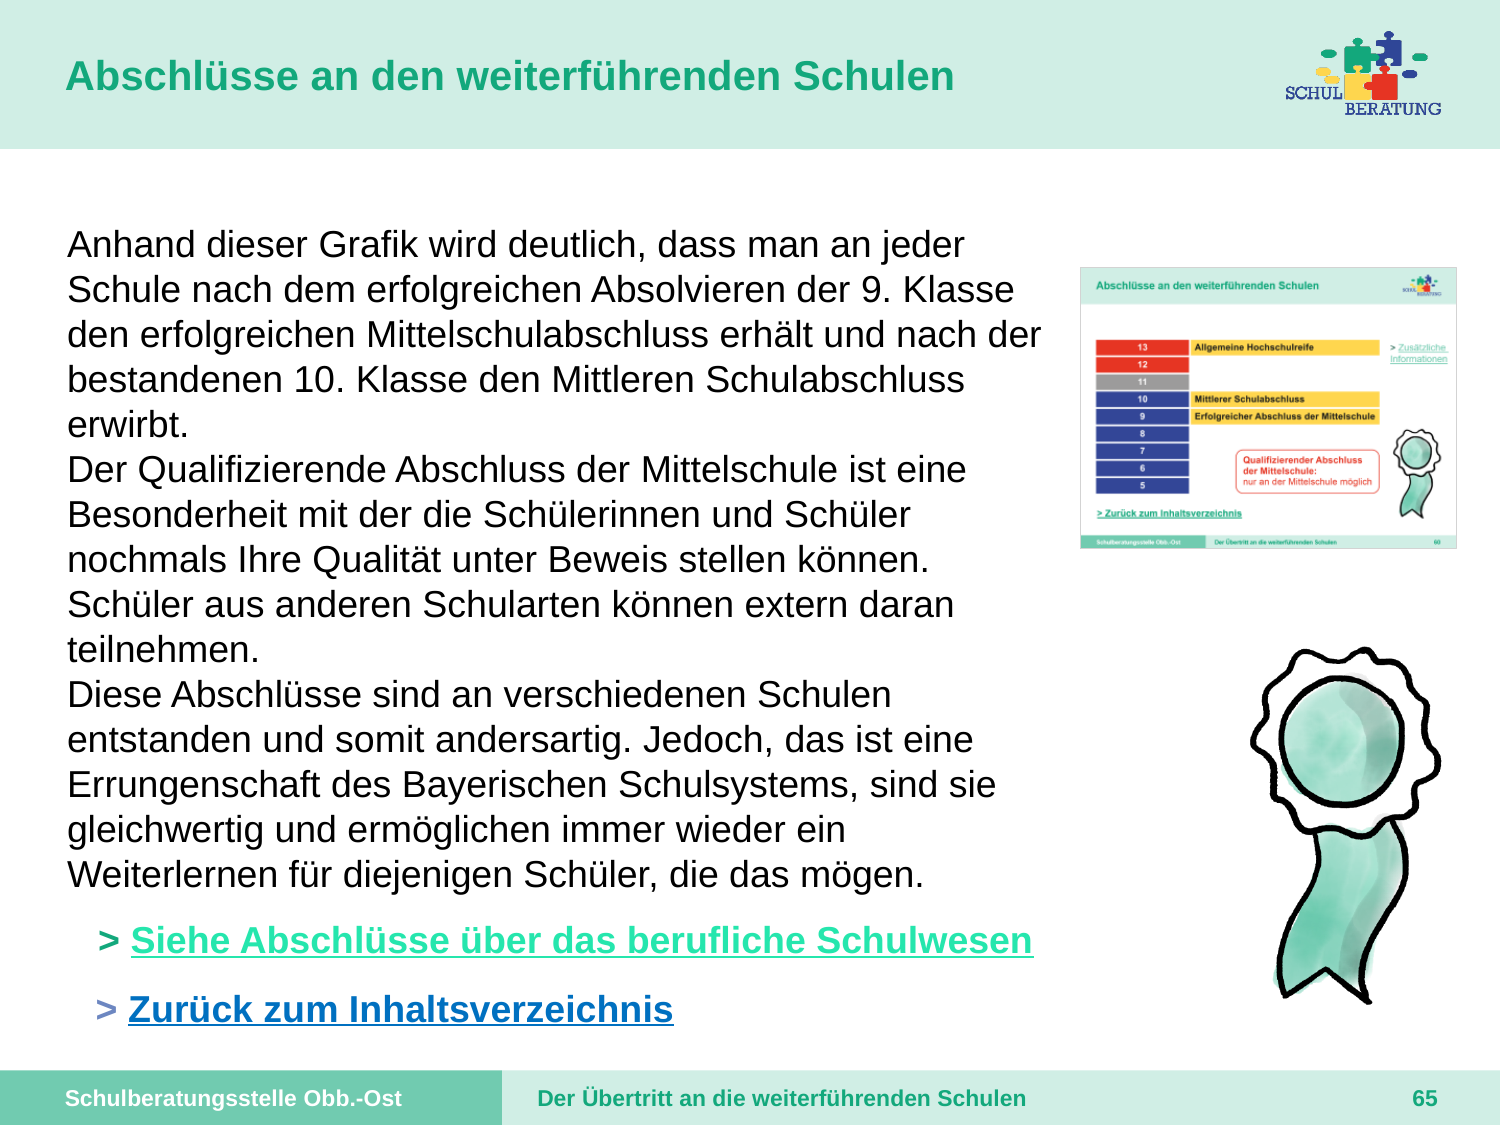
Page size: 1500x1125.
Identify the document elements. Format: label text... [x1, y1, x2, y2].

text_box > Zurück zum Inhaltsverzeichnis [80, 977, 690, 1037]
title Abschlüsse an den weiterführenden Schulen [64, 20, 1191, 127]
text_box > Siehe Abschlüsse über das berufliche Schulwesen [83, 908, 1049, 969]
picture [1081, 268, 1456, 548]
picture [1286, 31, 1441, 115]
picture [1200, 609, 1484, 1039]
text_box Anhand dieser Grafik wird deutlich, dass man an jeder Schule nach dem erfolgreichen Absolvieren der 9. Klasse den erfolgreichen Mittelschulabschluss erhält und nach der bestandenen 10. Klasse den Mittleren Schulabschluss erwirbt. Der Qualifizierende Abschluss der Mittelschule ist eine Besonderheit mit der die Schülerinnen und Schüler nochmals Ihre Qualität unter Beweis stellen können. Schüler aus anderen Schularten können extern daran teilnehmen. Diese Abschlüsse sind an verschiedenen Schulen entstanden und somit andersartig. Jedoch, das ist eine Errungenschaft des Bayerischen Schulsystems, sind sie gleichwertig und ermöglichen immer wieder ein Weiterlernen für diejenigen Schüler, die das mögen. [52, 212, 1081, 902]
slide_number 64 [1328, 1082, 1439, 1114]
